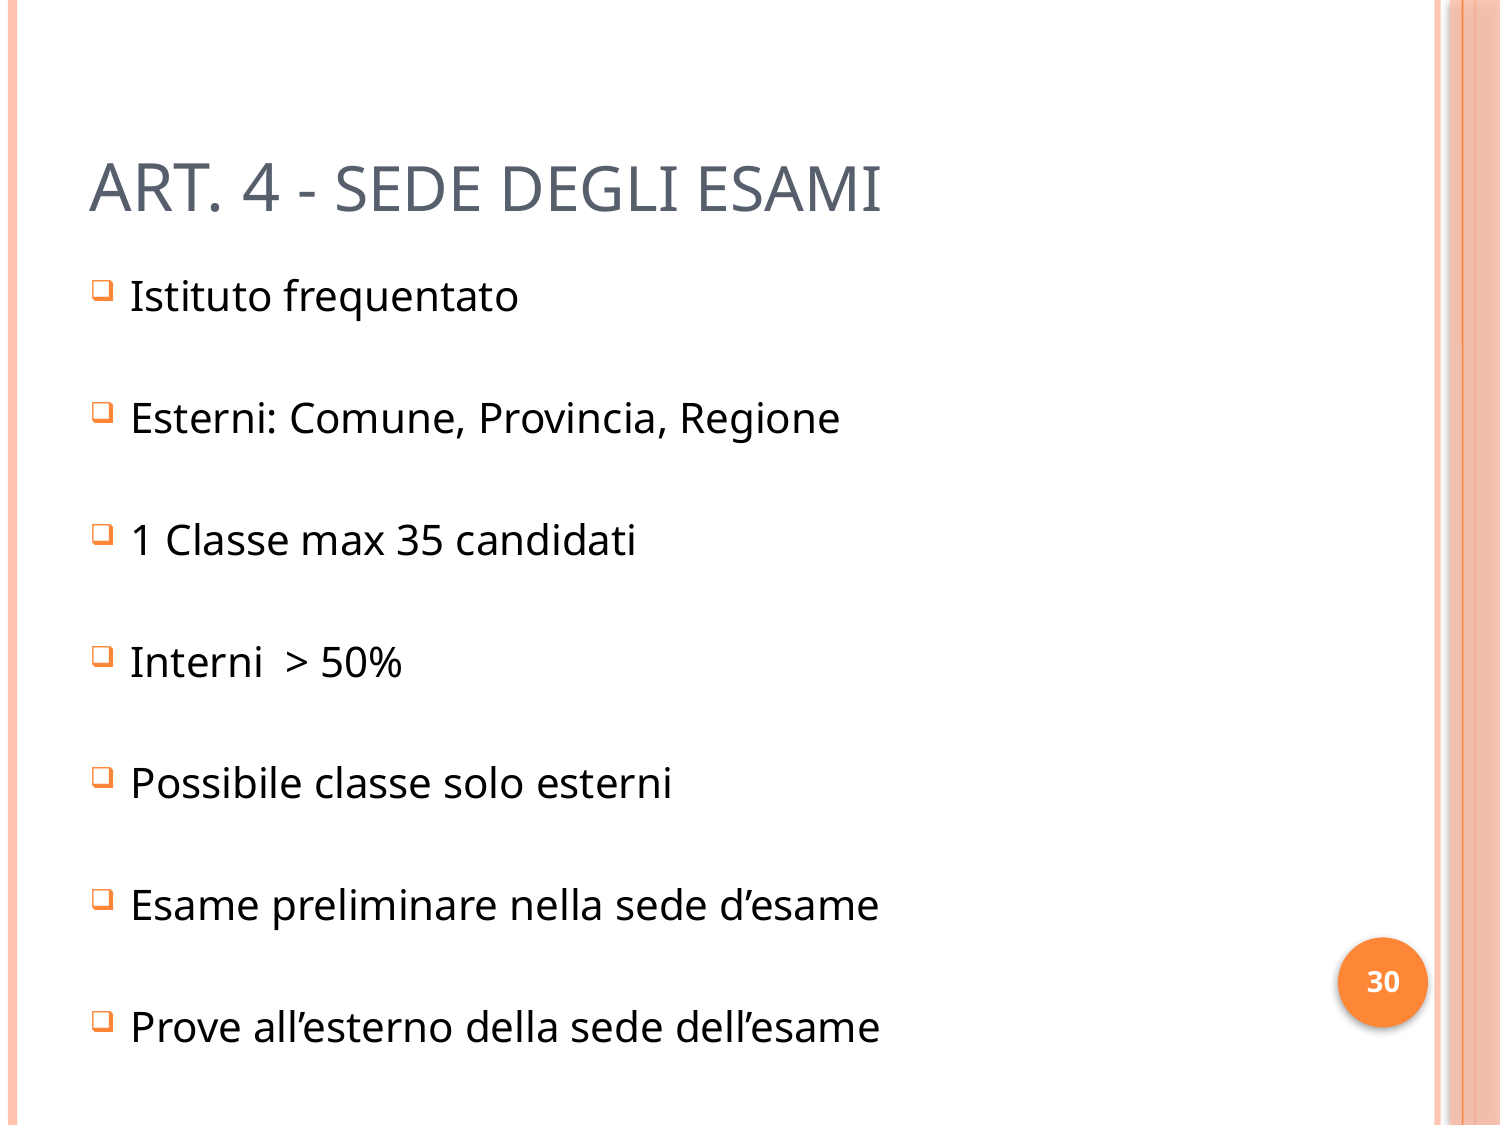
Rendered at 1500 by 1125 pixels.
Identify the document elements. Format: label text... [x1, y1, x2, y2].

slide_number 30 [1333, 940, 1434, 1027]
list Istituto frequentato Esterni: Comune, Provincia, Regione 1 Classe max 35 candidati Interni > 50% Possibile classe solo esterni Esame preliminare nella sede d’esame Prove all’esterno della sede dell’esame [75, 262, 1300, 1062]
title ART. 4 - SEDE DEGLI ESAMI [75, 45, 1300, 233]
